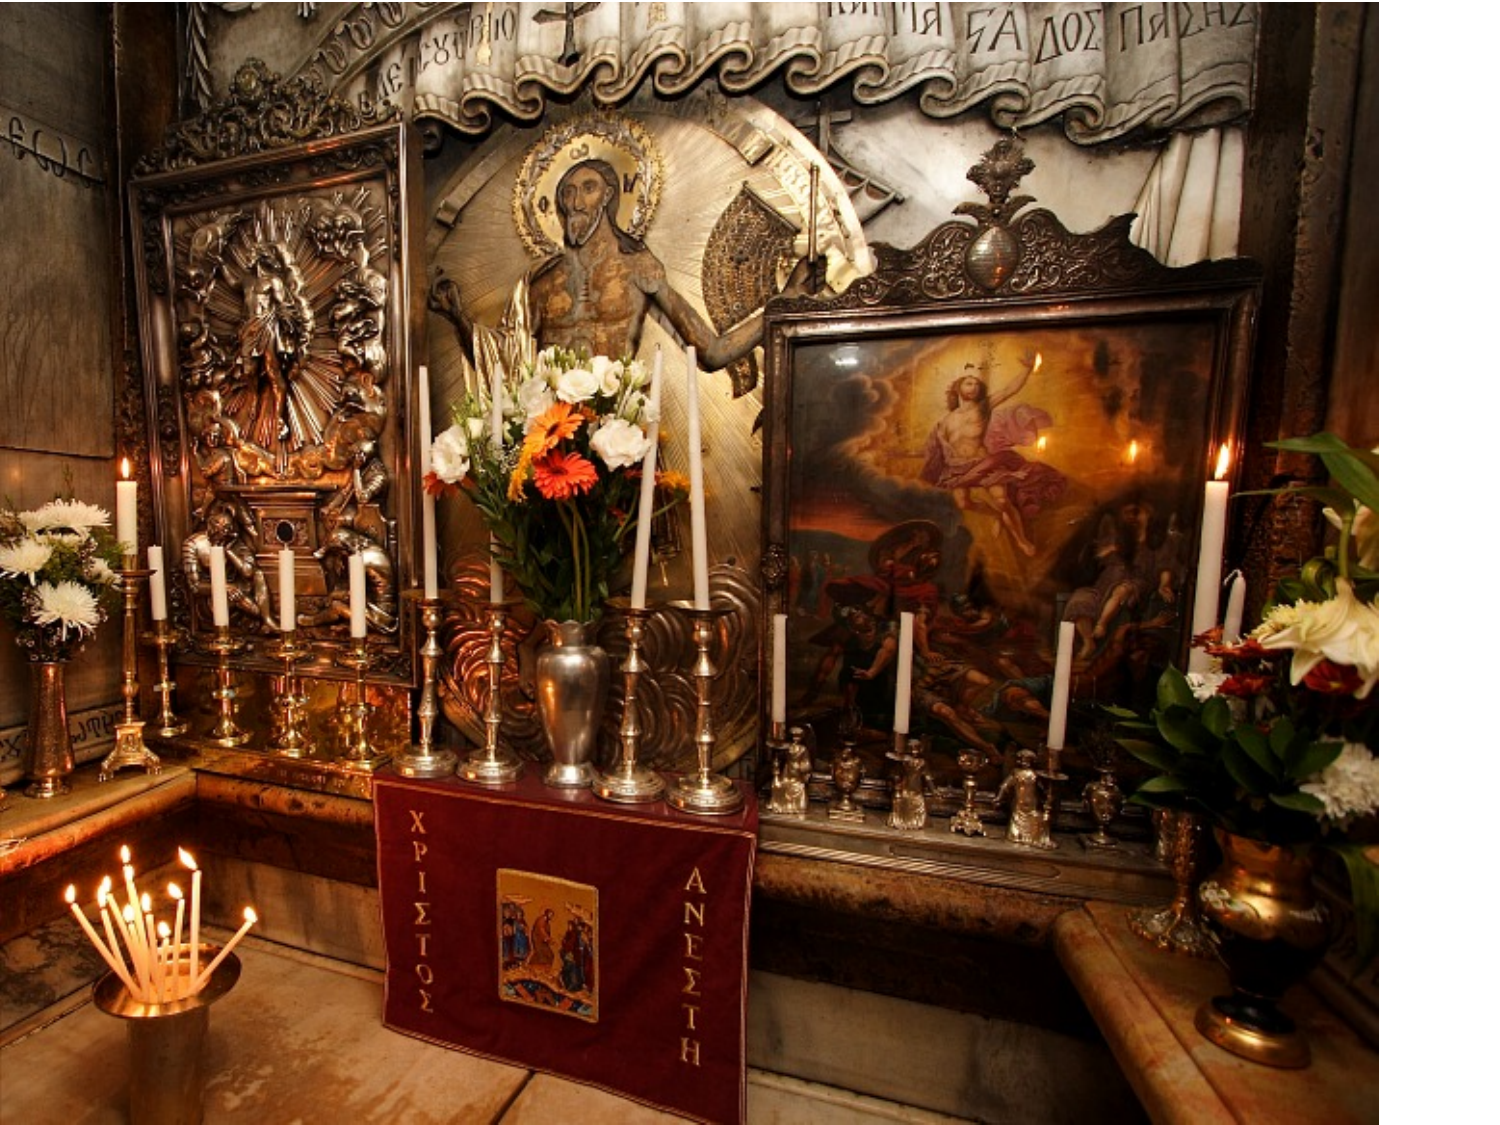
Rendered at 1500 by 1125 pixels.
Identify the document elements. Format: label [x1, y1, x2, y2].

list [0, 1, 1380, 1125]
